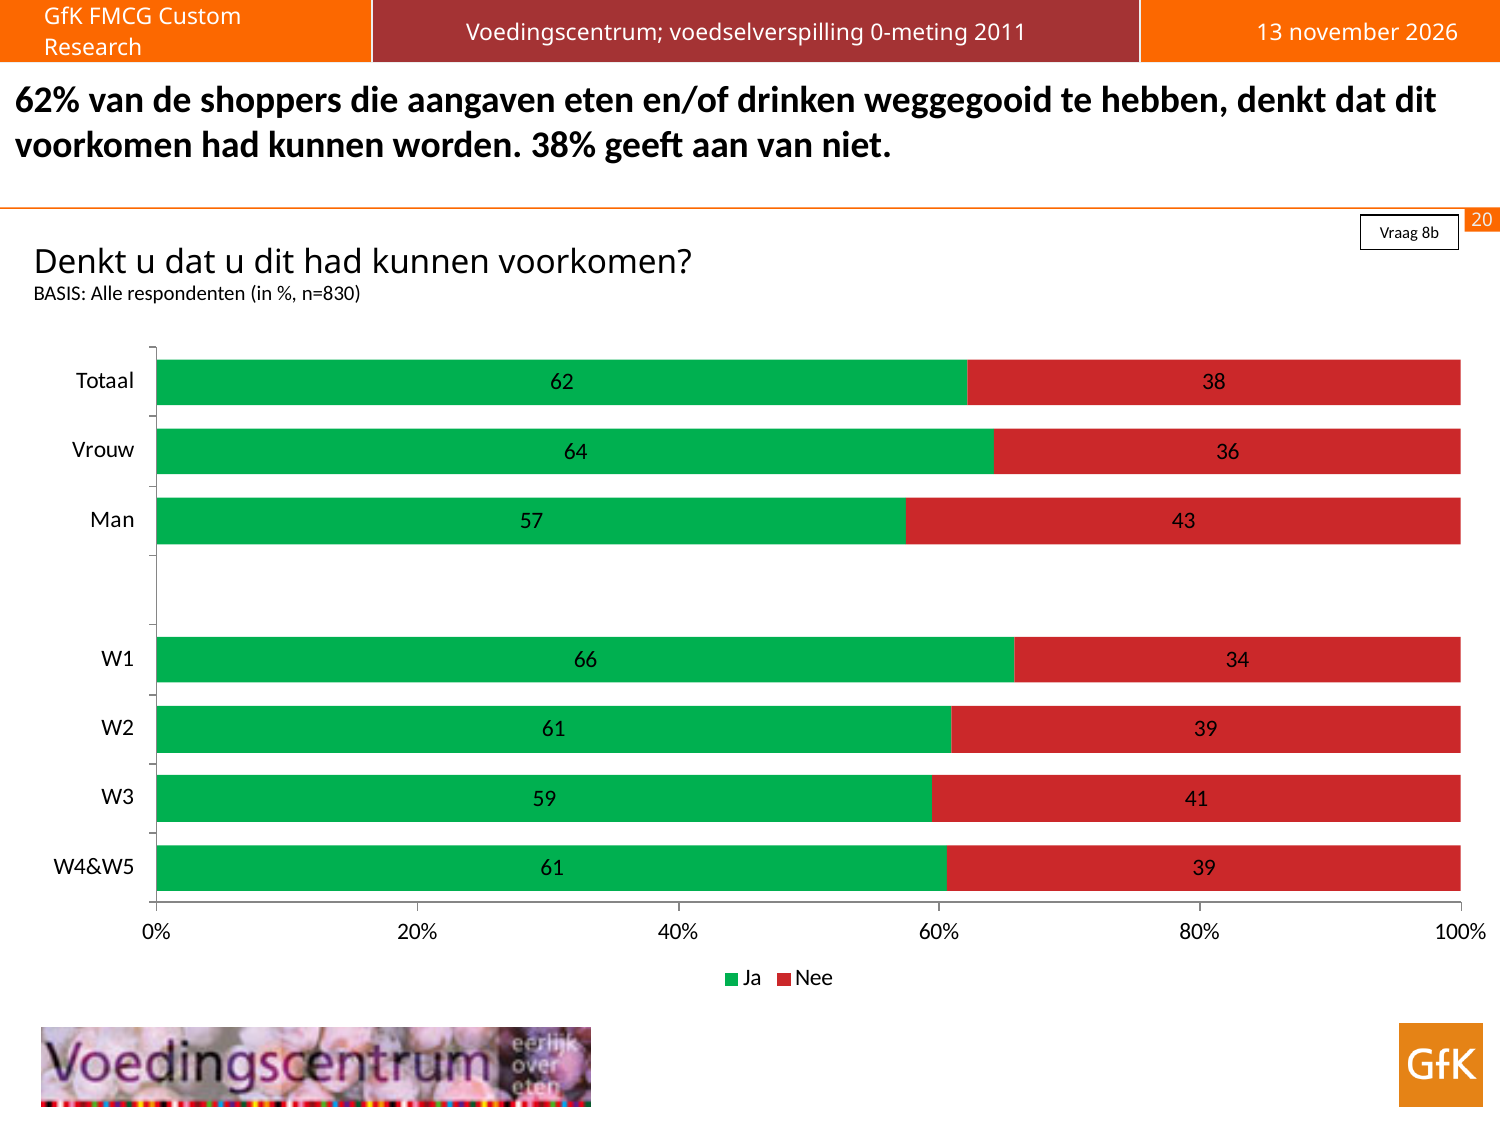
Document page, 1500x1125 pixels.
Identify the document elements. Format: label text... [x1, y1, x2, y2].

text_box Vraag 8b [1360, 215, 1459, 250]
text_box Denkt u dat u dit had kunnen voorkomen? BASIS: Alle respondenten (in %, n=830) [18, 232, 1332, 327]
picture [39, 324, 1500, 1012]
title 62% van de shoppers die aangaven eten en/of drinken weggegooid te hebben, denkt dat dit voorkomen had kunnen worden. 38% geeft aan van niet. [0, 54, 1500, 185]
picture [41, 1027, 591, 1107]
picture [1399, 1023, 1483, 1107]
